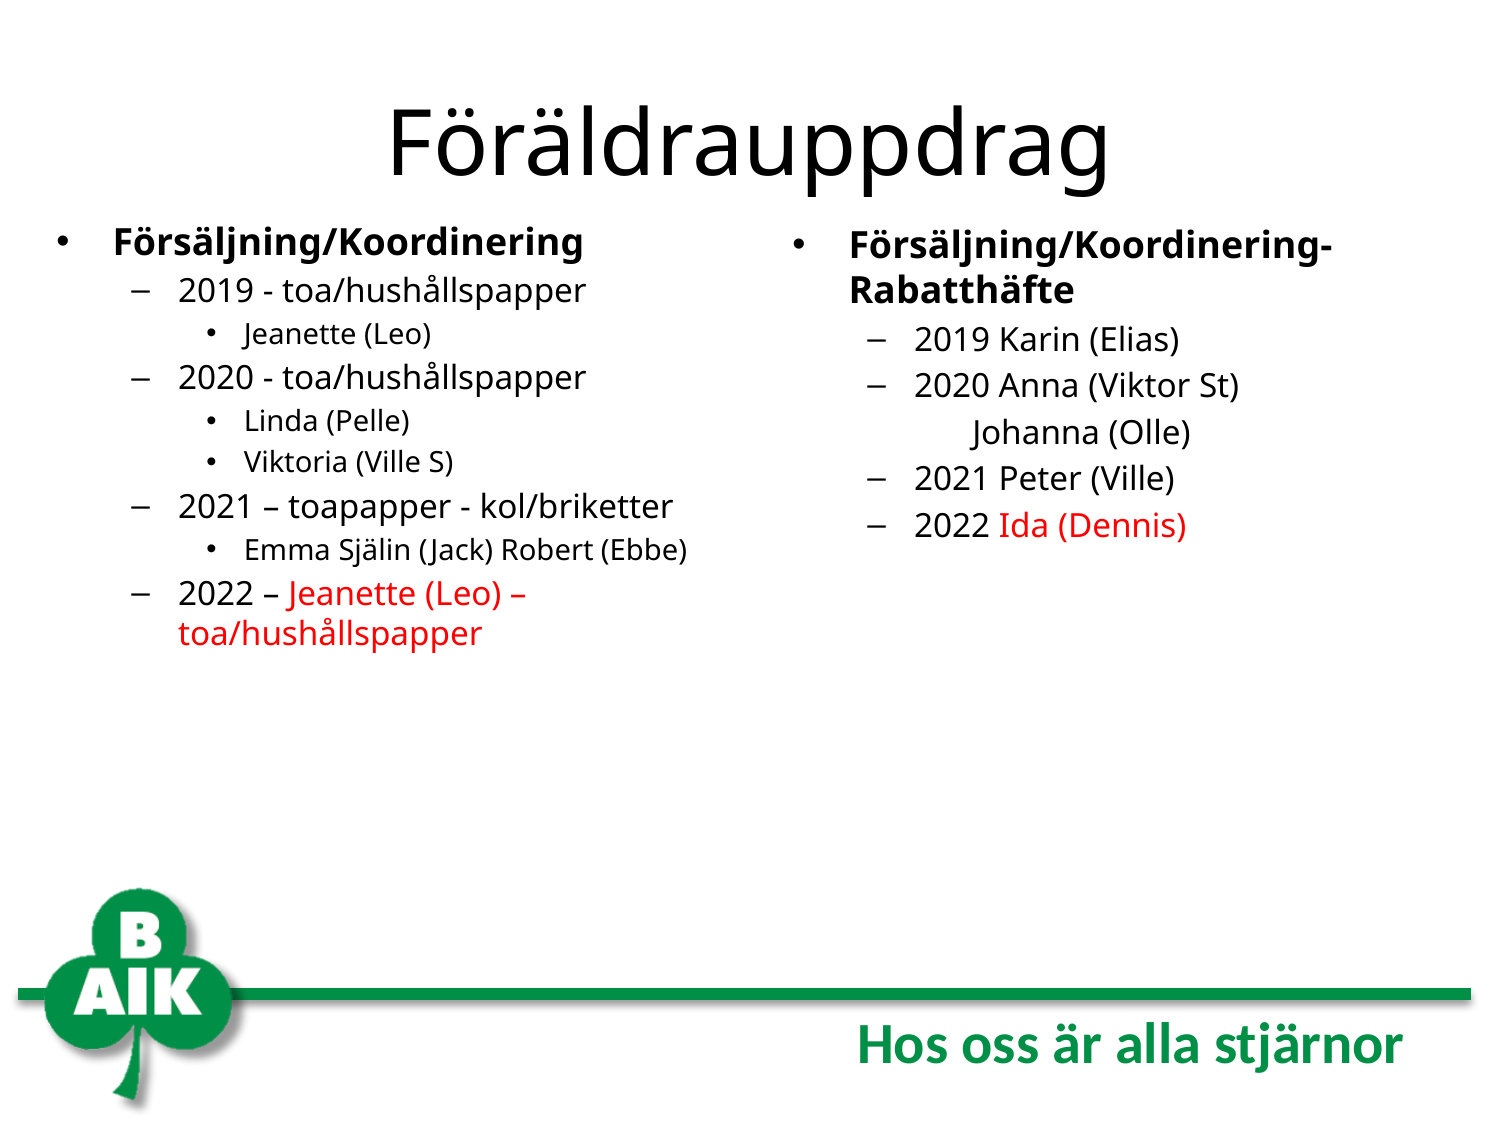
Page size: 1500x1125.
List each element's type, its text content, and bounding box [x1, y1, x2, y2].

list Försäljning/Koordinering 2019 - toa/hushållspapper Jeanette (Leo) 2020 - toa/hushållspapper Linda (Pelle) Viktoria (Ville S) 2021 – toapapper - kol/briketter Emma Själin (Jack) Robert (Ebbe) 2022 – Jeanette (Leo) – toa/hushållspapper [41, 210, 763, 907]
picture [41, 907, 234, 1102]
title Föräldrauppdrag [75, 45, 1425, 233]
text_box Försäljning/Koordinering- Rabatthäfte 2019 Karin (Elias) 2020 Anna (Viktor St) Johanna (Olle) 2021 Peter (Ville) 2022 Ida (Dennis) [777, 213, 1499, 911]
